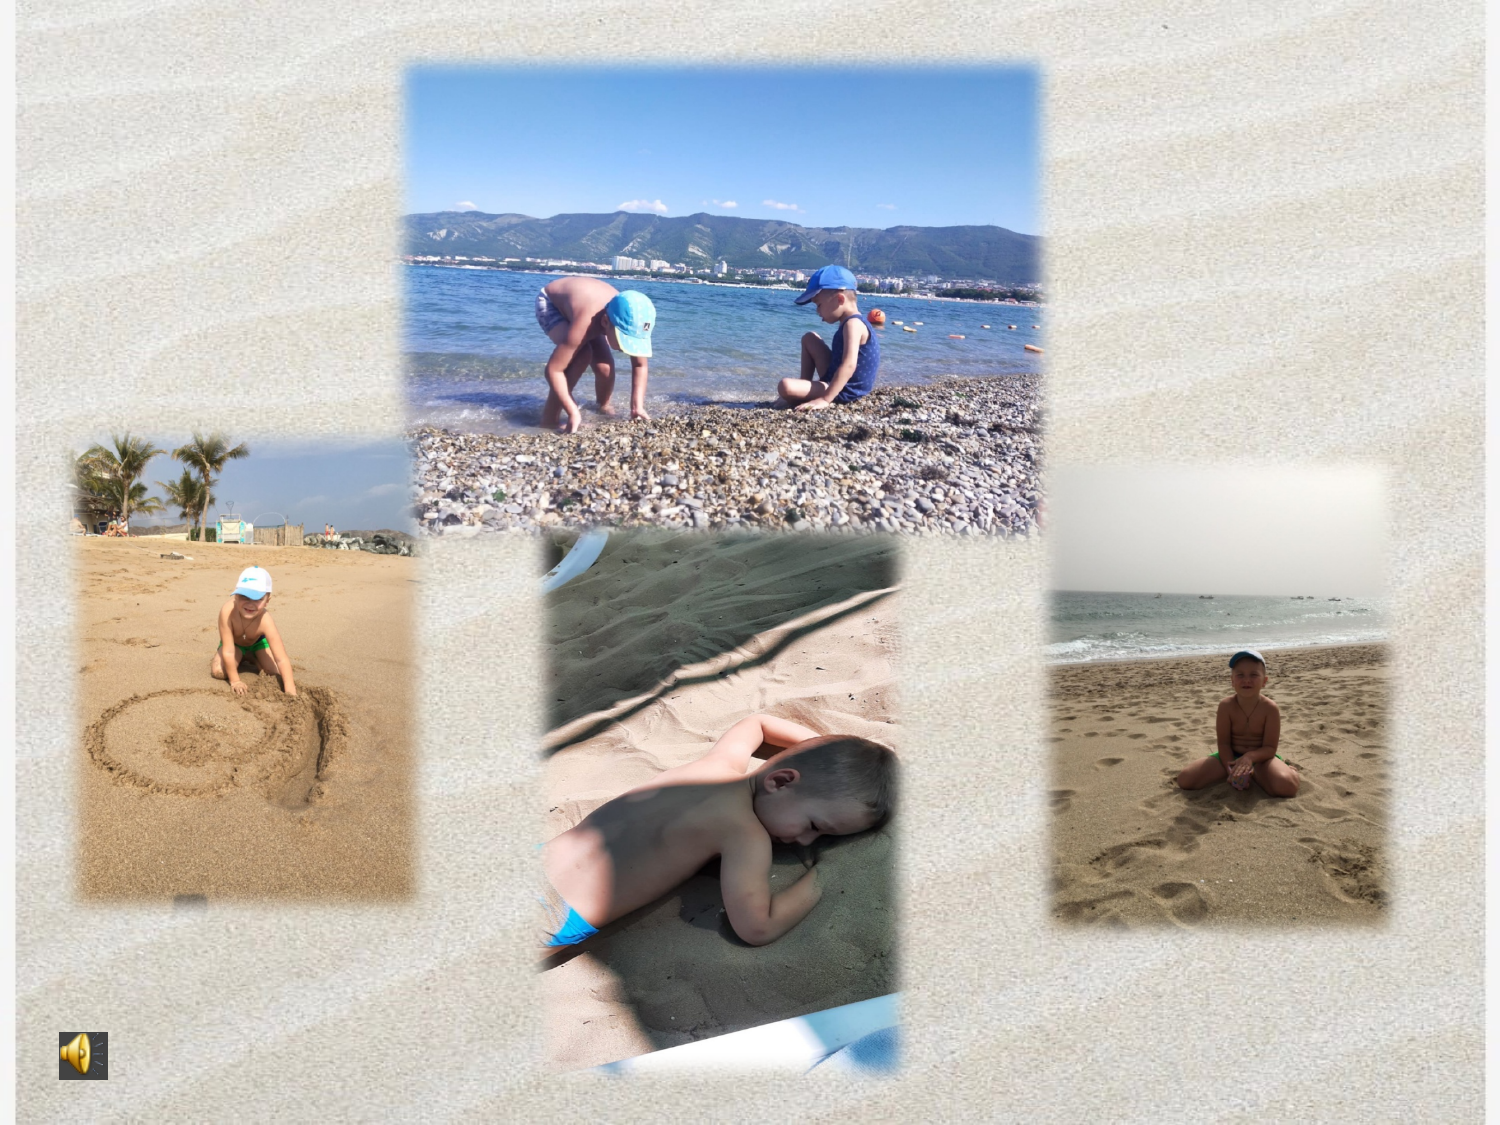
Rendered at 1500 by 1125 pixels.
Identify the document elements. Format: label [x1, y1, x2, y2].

picture [0, 0, 1500, 1125]
list [386, 46, 1058, 551]
